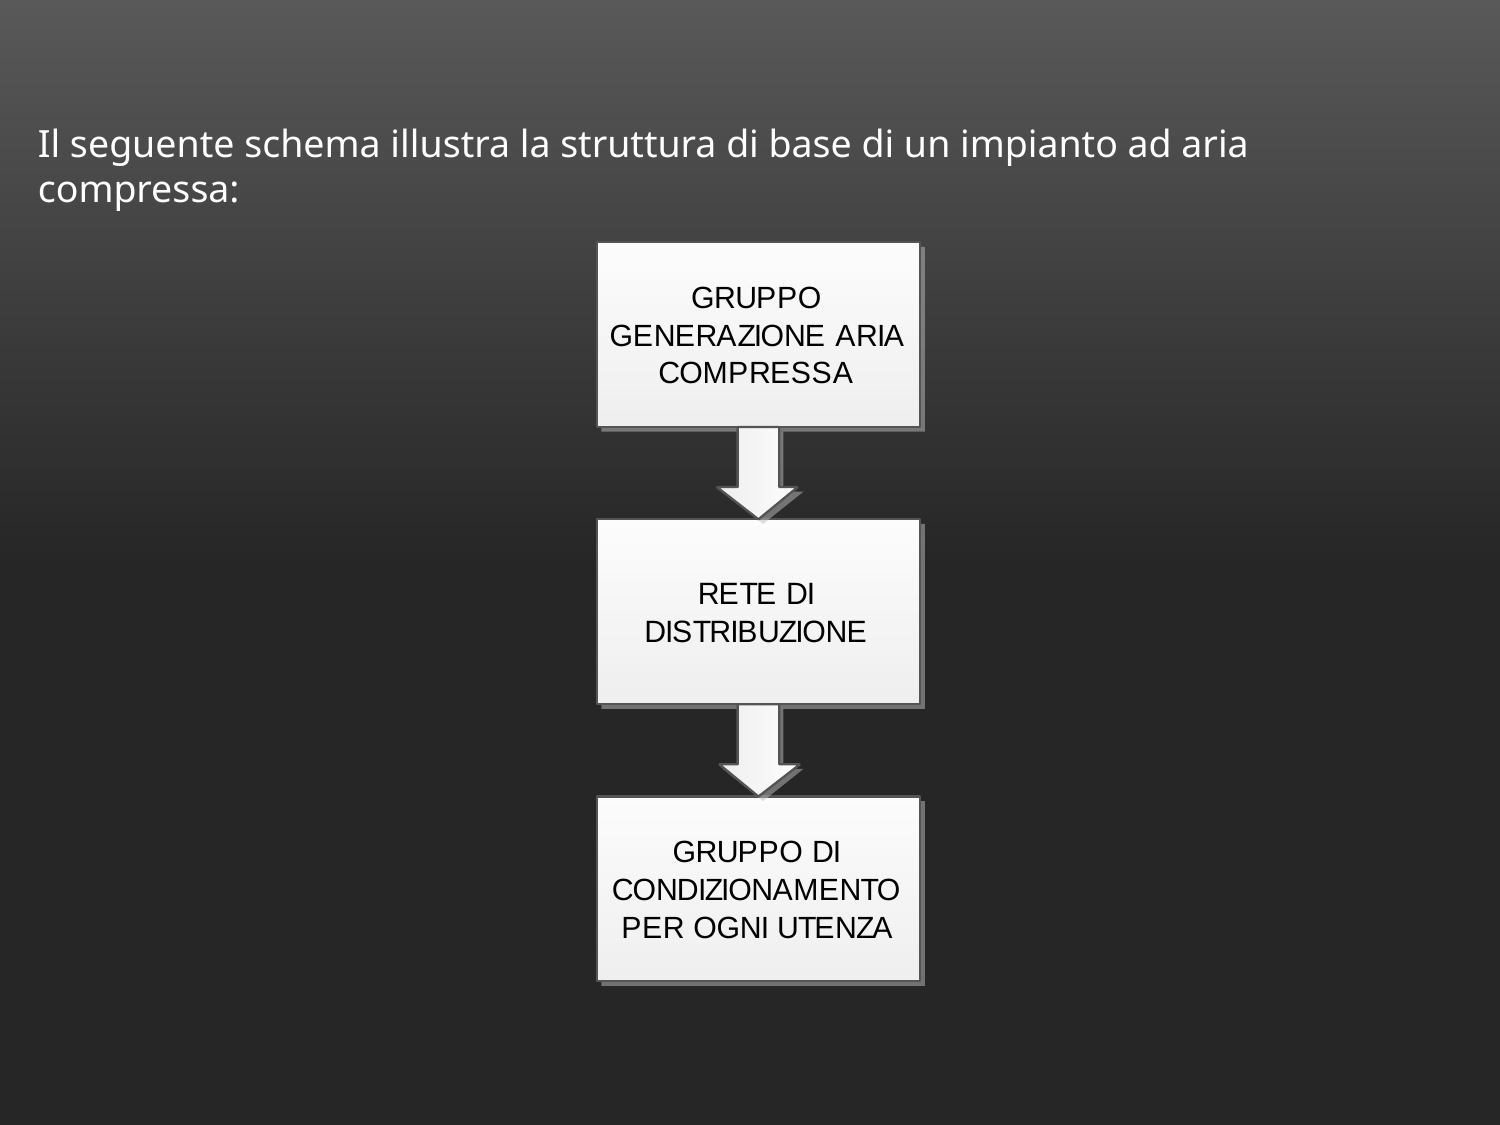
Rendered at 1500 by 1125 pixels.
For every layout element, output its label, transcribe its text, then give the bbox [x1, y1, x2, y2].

text_box Il seguente schema illustra la struttura di base di un impianto ad aria compressa: [23, 112, 1450, 758]
picture [587, 237, 939, 987]
